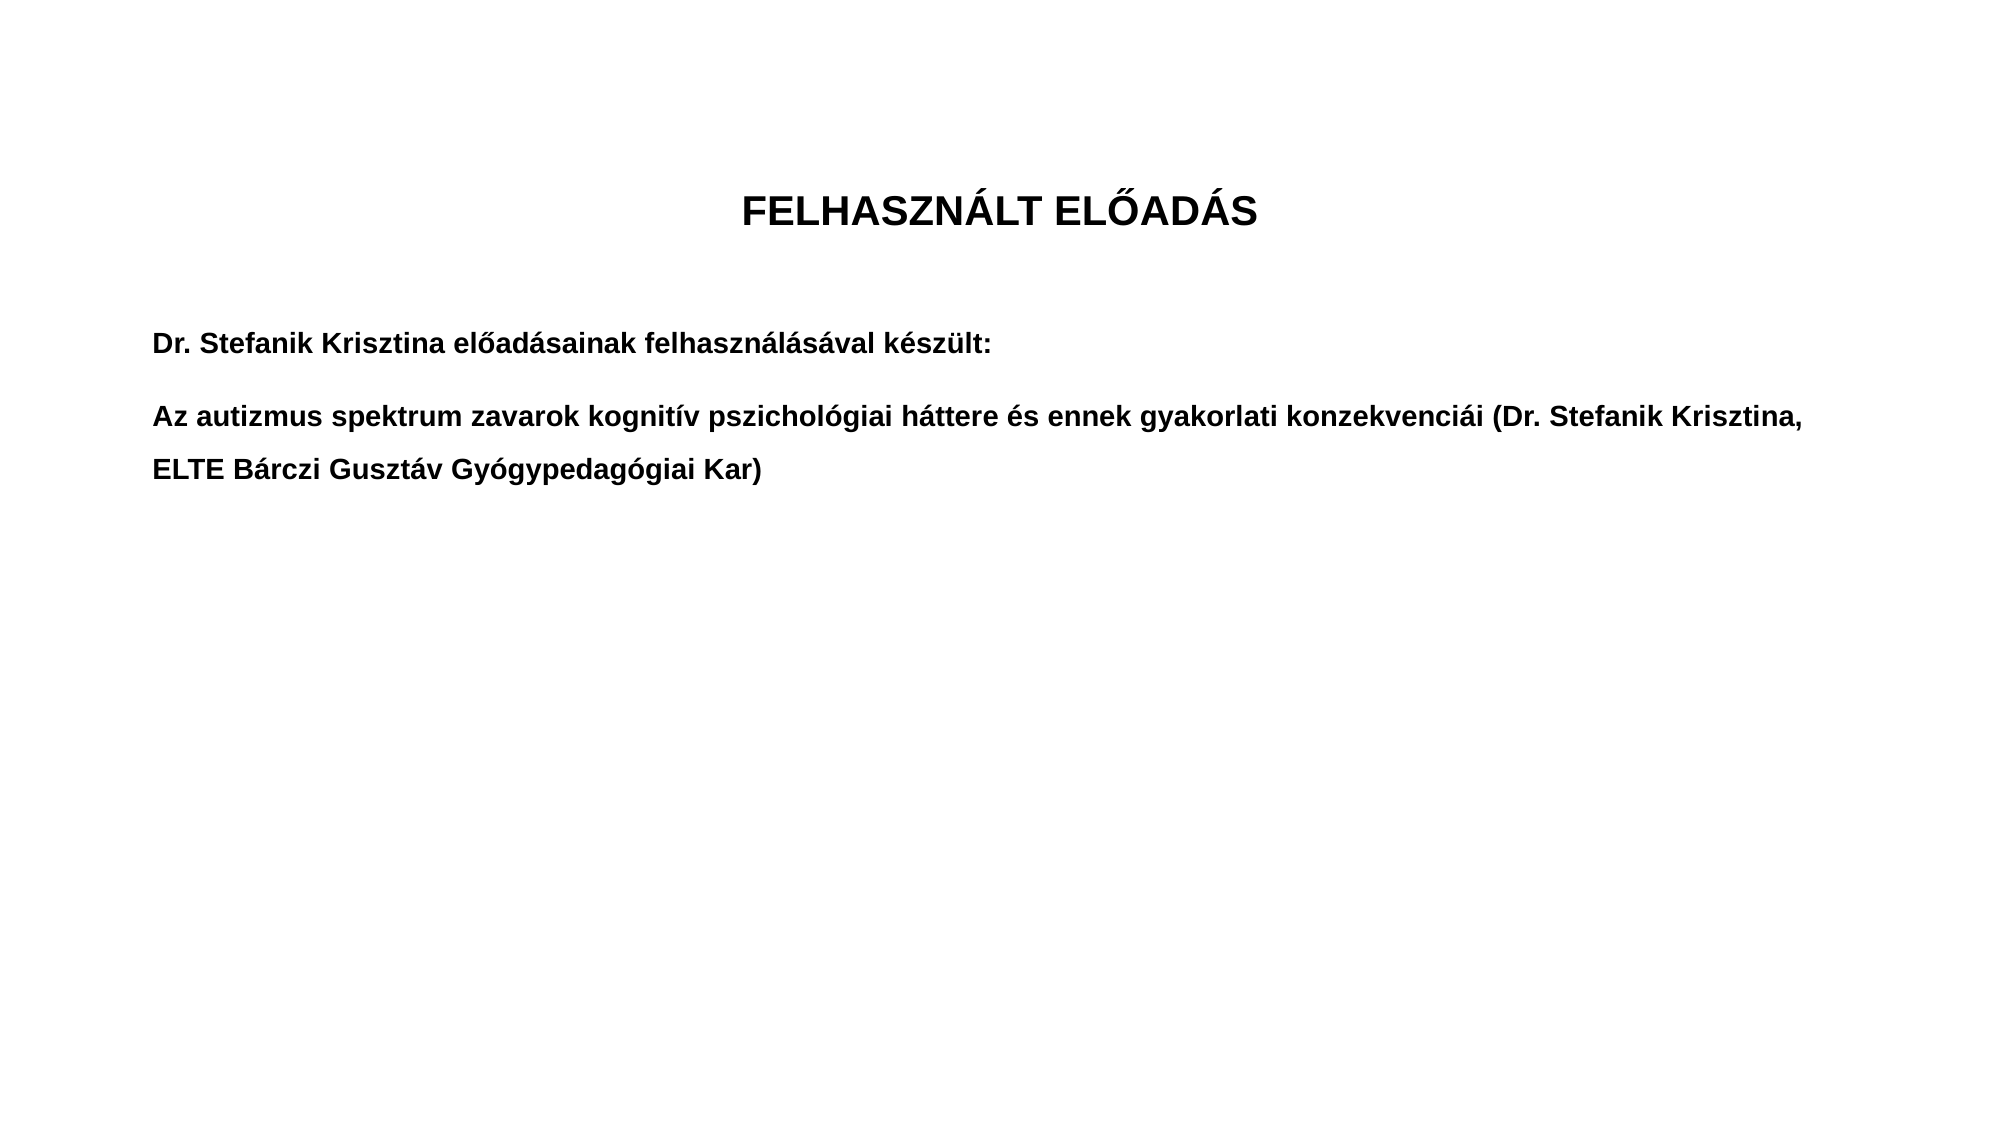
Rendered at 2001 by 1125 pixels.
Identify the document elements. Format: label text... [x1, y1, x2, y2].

title FELHASZNÁLT ELŐADÁS [137, 146, 1863, 278]
list Dr. Stefanik Krisztina előadásainak felhasználásával készült: Az autizmus spektrum zavarok kognitív pszichológiai háttere és ennek gyakorlati konzekvenciái (Dr. Stefanik Krisztina, ELTE Bárczi Gusztáv Gyógypedagógiai Kar) [137, 299, 1863, 1014]
